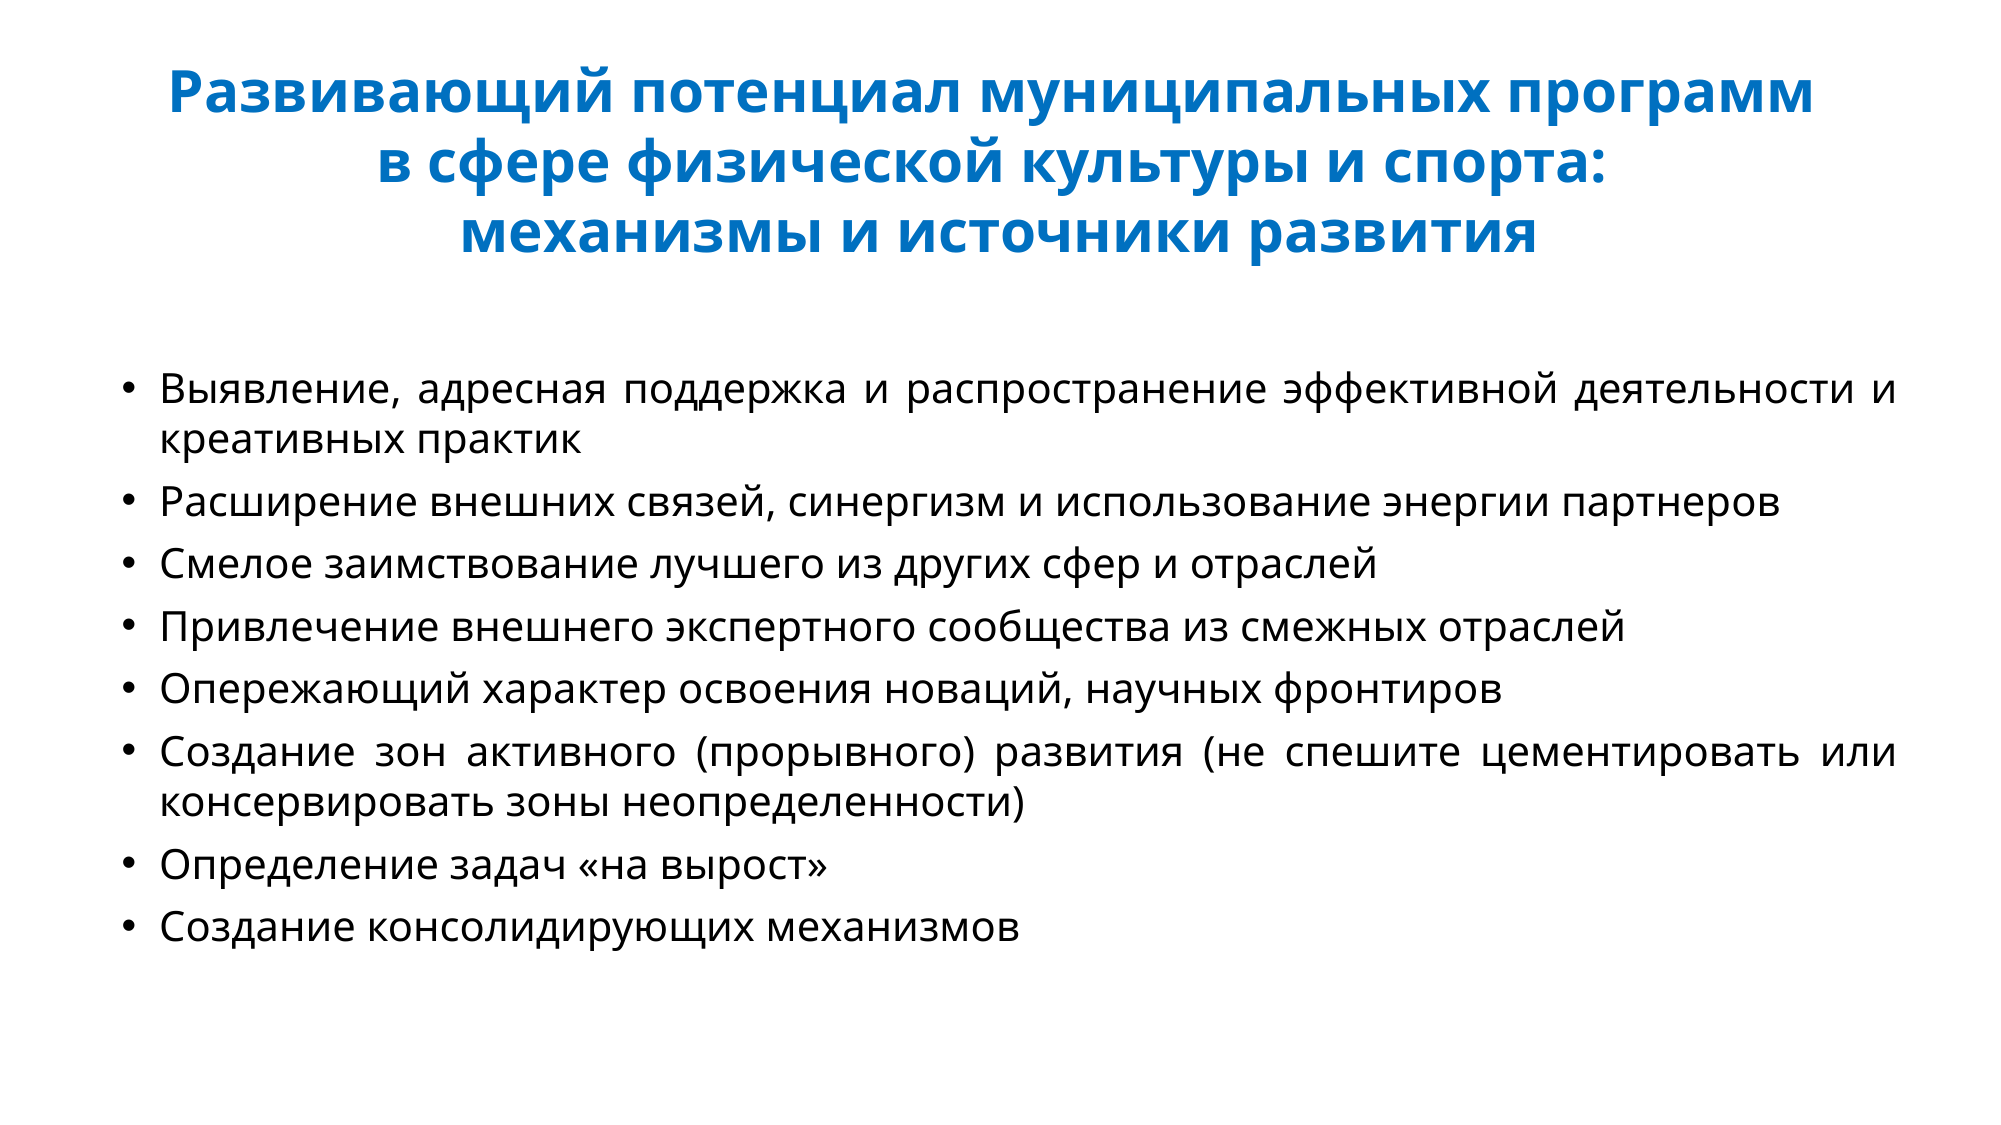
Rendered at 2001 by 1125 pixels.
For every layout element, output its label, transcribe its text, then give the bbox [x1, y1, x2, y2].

title Развивающий потенциал муниципальных программ в сфере физической культуры и спорта: механизмы и источники развития [106, 59, 1893, 259]
list Выявление, адресная поддержка и распространение эффективной деятельности и креативных практик Расширение внешних связей, синергизм и использование энергии партнеров Смелое заимствование лучшего из других сфер и отраслей Привлечение внешнего экспертного сообщества из смежных отраслей Опережающий характер освоения новаций, научных фронтиров Создание зон активного (прорывного) развития (не спешите цементировать или консервировать зоны неопределенности) Определение задач «на вырост» Создание консолидирующих механизмов [106, 354, 1913, 1083]
